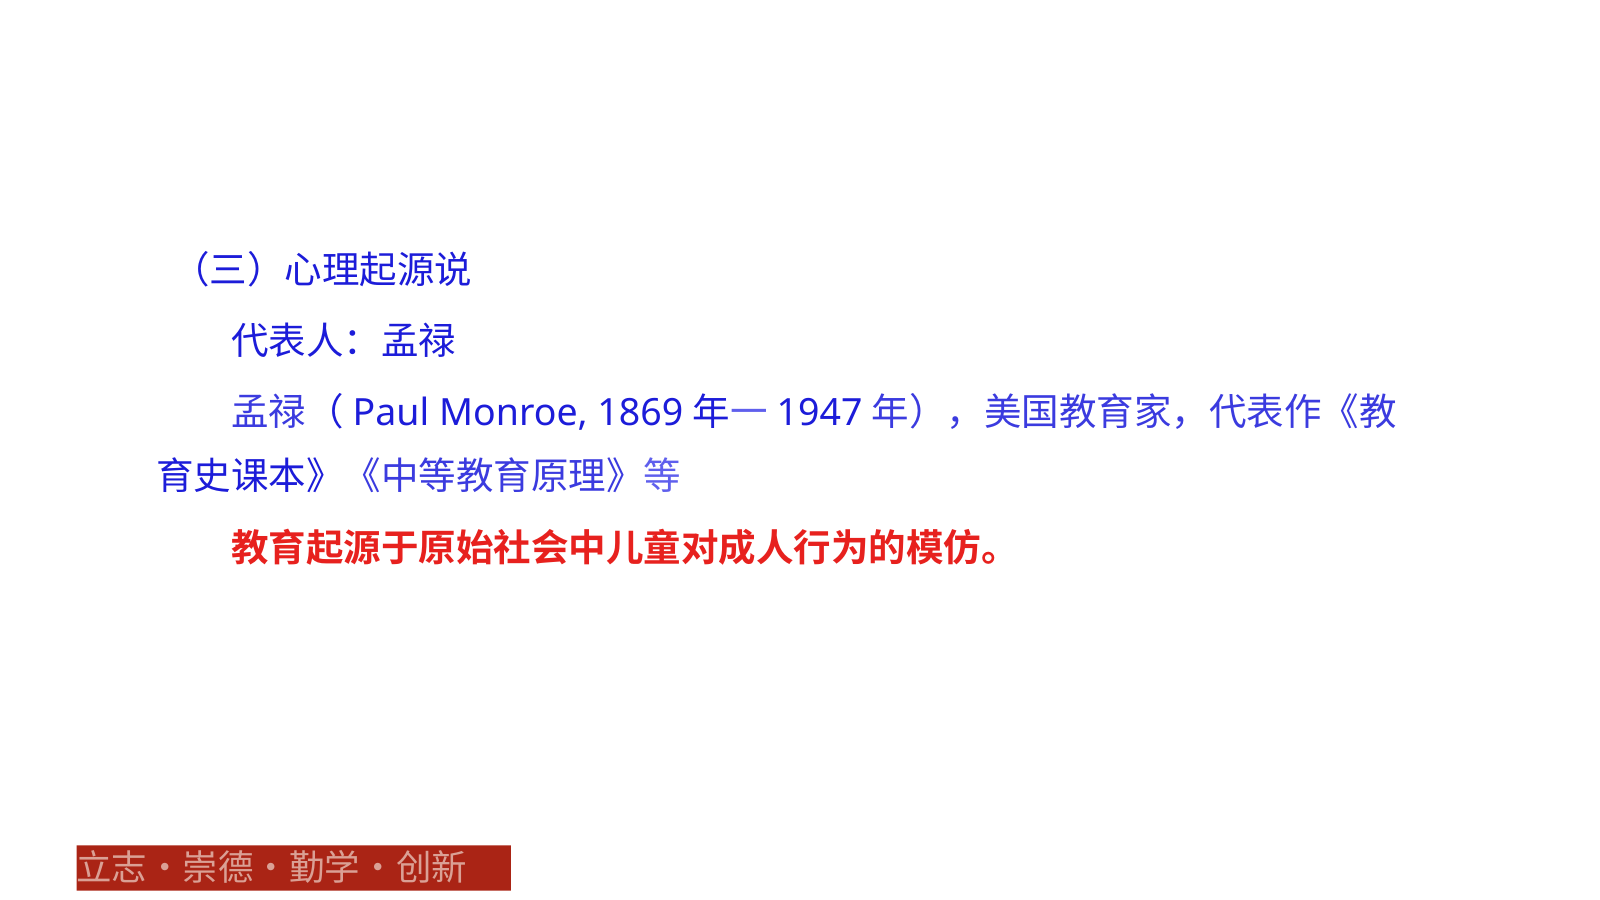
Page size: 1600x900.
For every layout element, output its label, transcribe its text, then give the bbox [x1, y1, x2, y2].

text_box （三）心理起源说 代表人：孟禄 孟禄（Paul Monroe, 1869年一1947年），美国教育家，代表作《教 育史课本》《中等教育原理》等 教育起源于原始社会中儿童对成人行为的模仿。 [156, 226, 1410, 564]
text_box 立志•崇德•勤学•创新 [76, 845, 511, 891]
